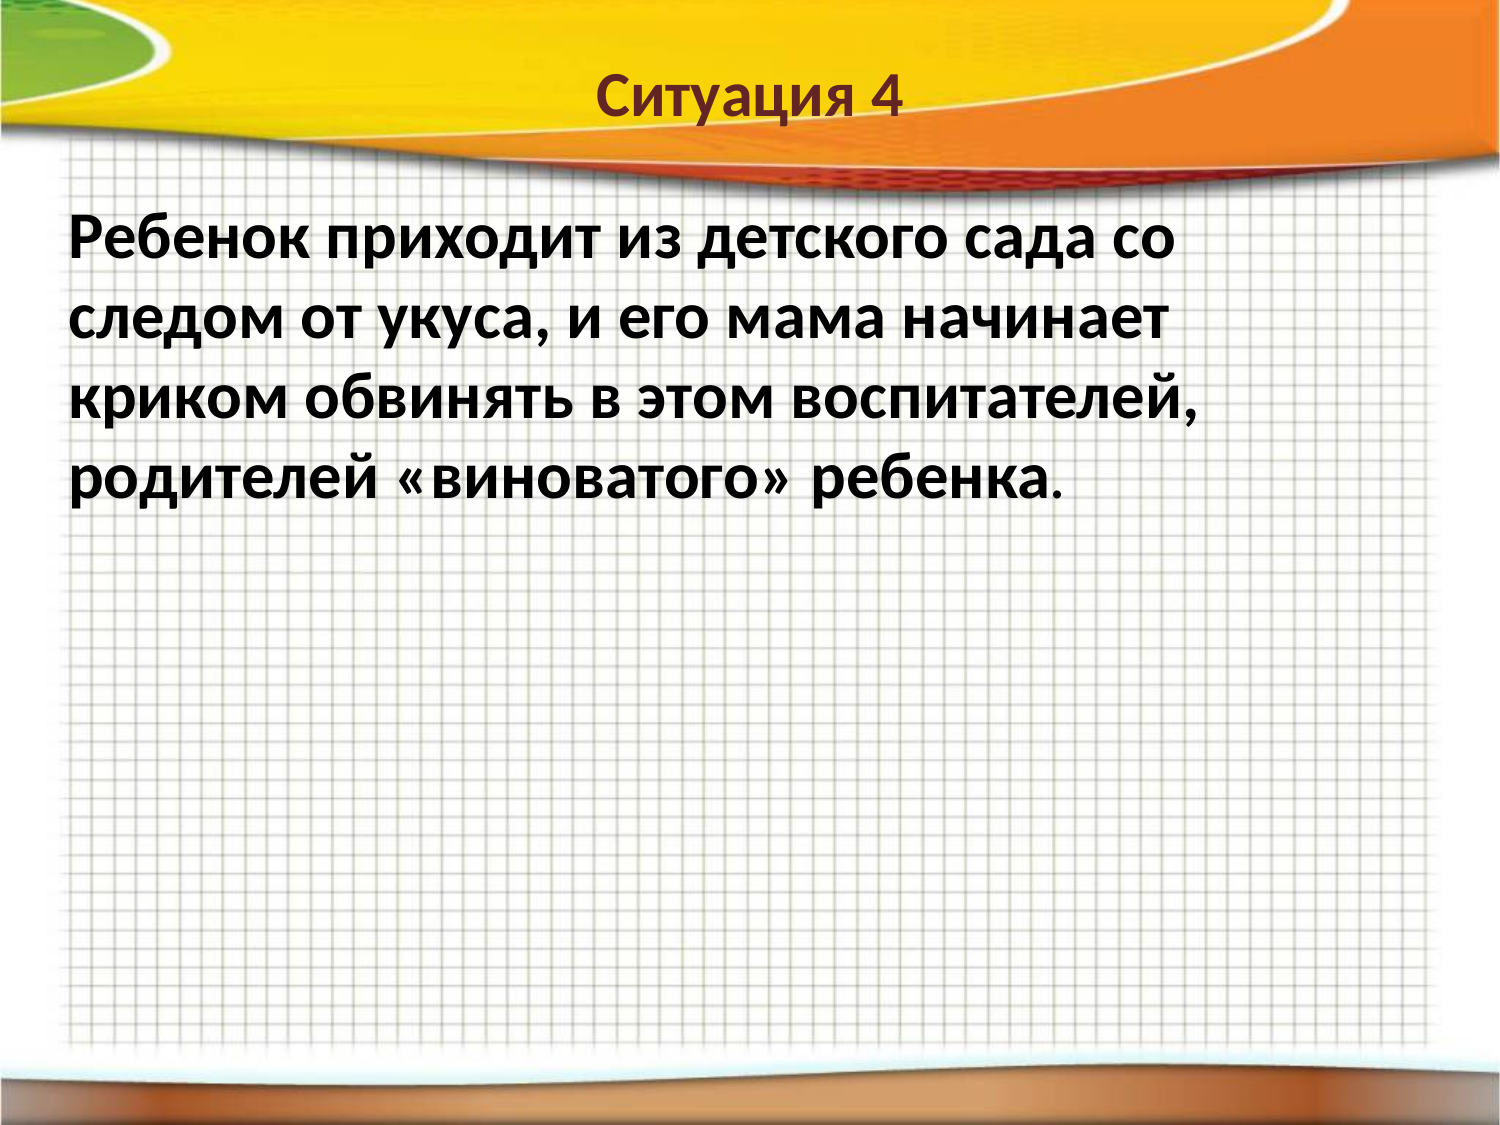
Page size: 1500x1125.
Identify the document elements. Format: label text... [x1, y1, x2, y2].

title Ситуация 4 [75, 45, 1425, 138]
picture [0, 0, 1500, 1125]
list Ребенок приходит из детского сада со следом от укуса, и его мама начинает криком обвинять в этом воспитателей, родителей «виноватого» ребенка. [53, 184, 1404, 927]
